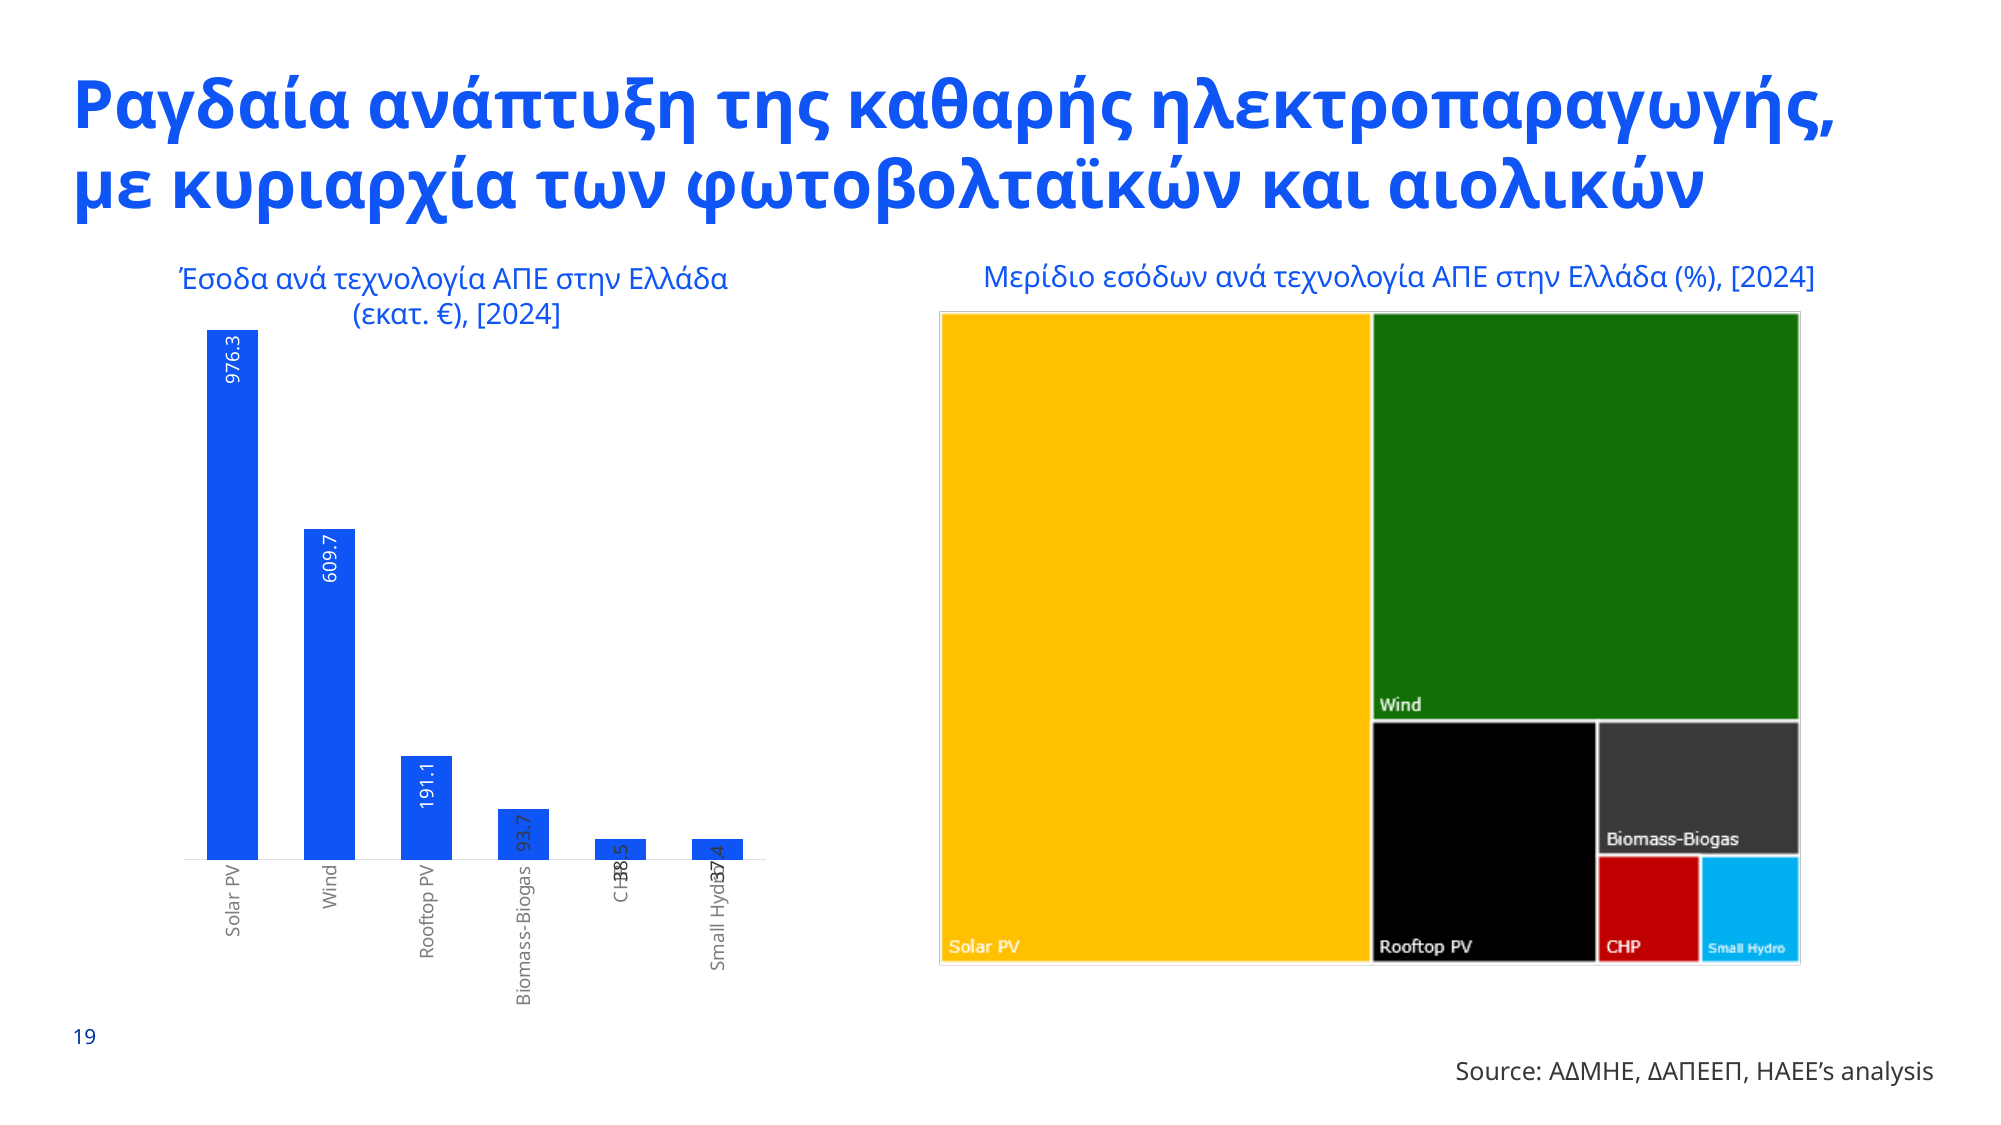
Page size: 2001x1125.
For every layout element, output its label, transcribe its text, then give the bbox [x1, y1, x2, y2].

text_box Μερίδιο εσόδων ανά τεχνολογία ΑΠΕ στην Ελλάδα (%), [2024] [860, 250, 1938, 301]
text_box Source: ΑΔΜΗΕ, ΔΑΠΕΕΠ, HAEE’s analysis [1254, 1055, 1935, 1086]
text_box Έσοδα ανά τεχνολογία ΑΠΕ στην Ελλάδα (εκατ. €), [2024] [0, 252, 929, 338]
picture [929, 301, 1815, 978]
chart [152, 298, 837, 1039]
slide_number 19 [72, 1026, 115, 1052]
title Ραγδαία ανάπτυξη της καθαρής ηλεκτροπαραγωγής, με κυριαρχία των φωτοβολταϊκών και αιολικών [72, 62, 1928, 224]
